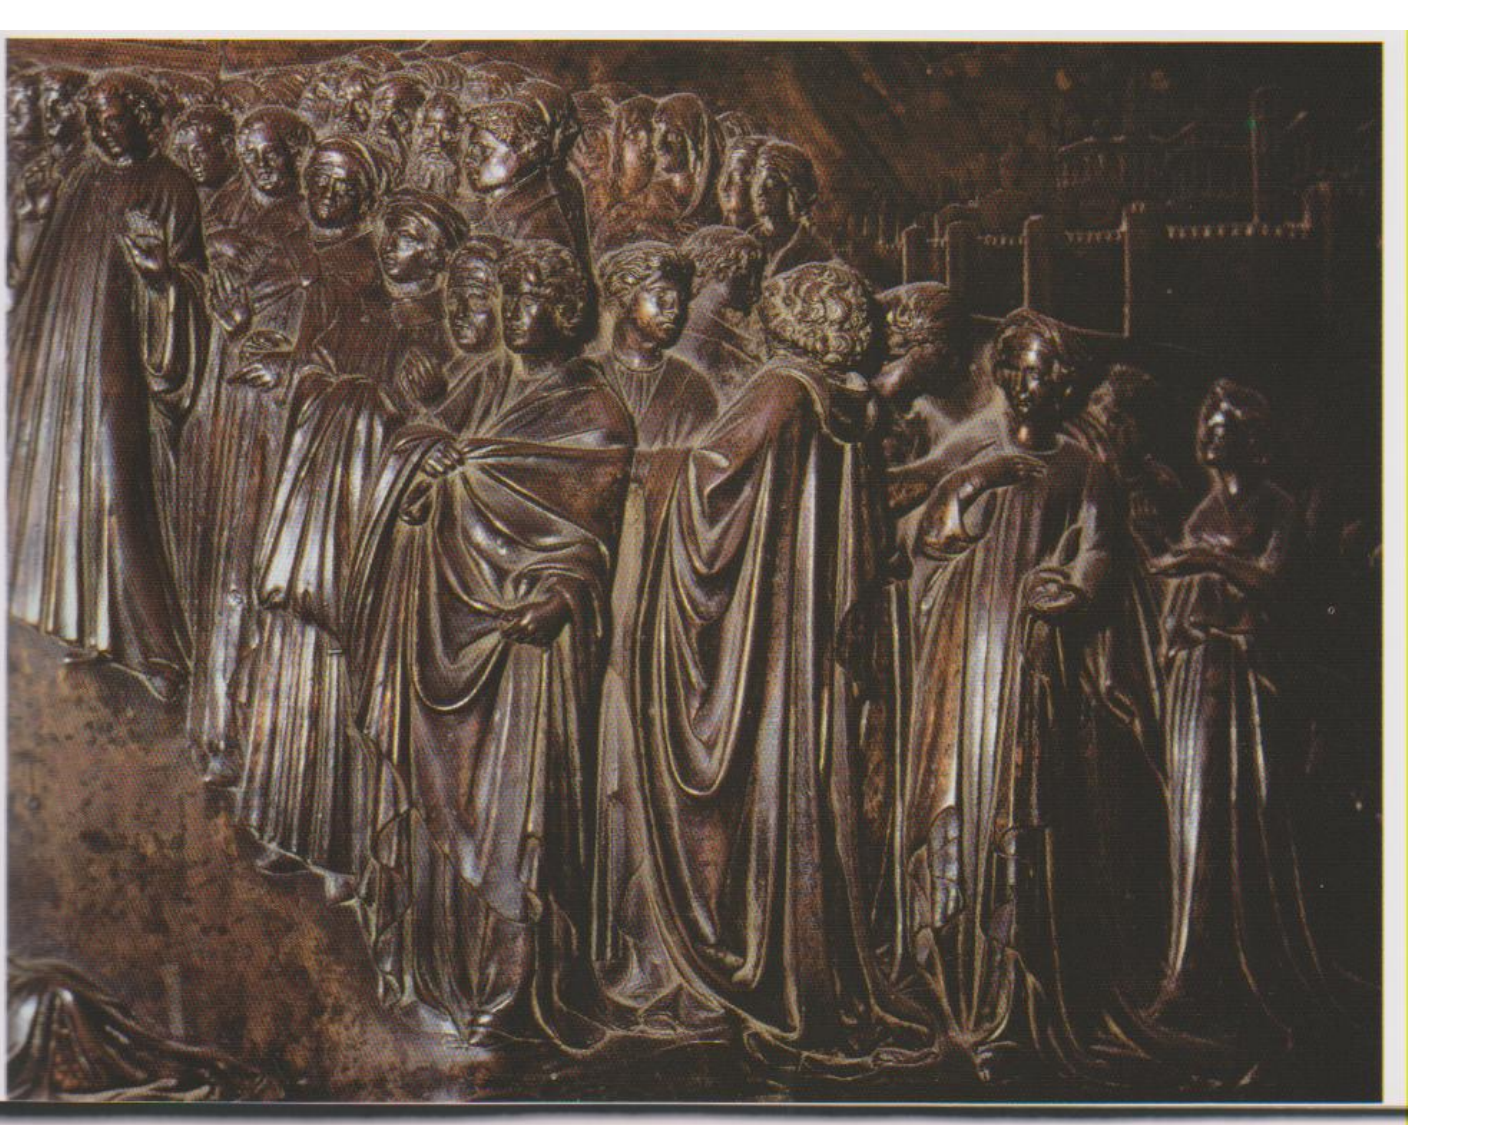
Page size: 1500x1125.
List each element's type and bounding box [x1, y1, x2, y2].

list [0, 30, 1408, 1125]
